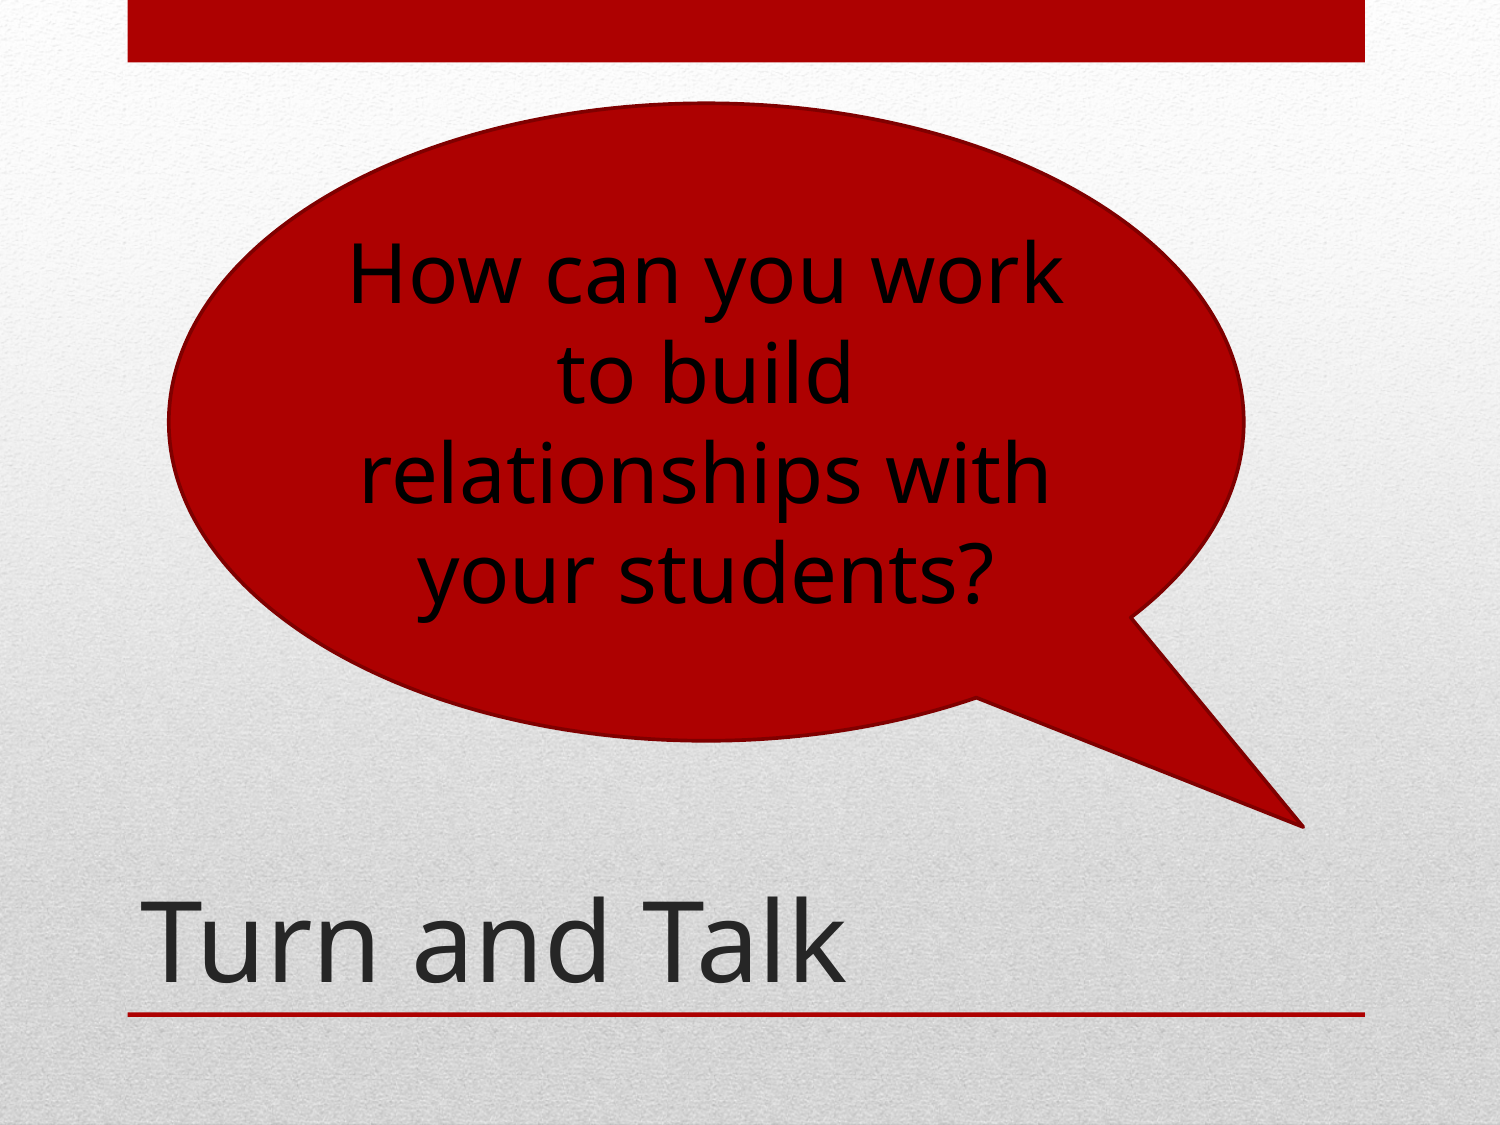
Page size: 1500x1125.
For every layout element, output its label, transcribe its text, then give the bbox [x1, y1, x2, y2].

text_box [166, 101, 1305, 829]
text_box How can you work to build relationships with your students? [324, 212, 1088, 628]
title Turn and Talk [125, 750, 1238, 1013]
